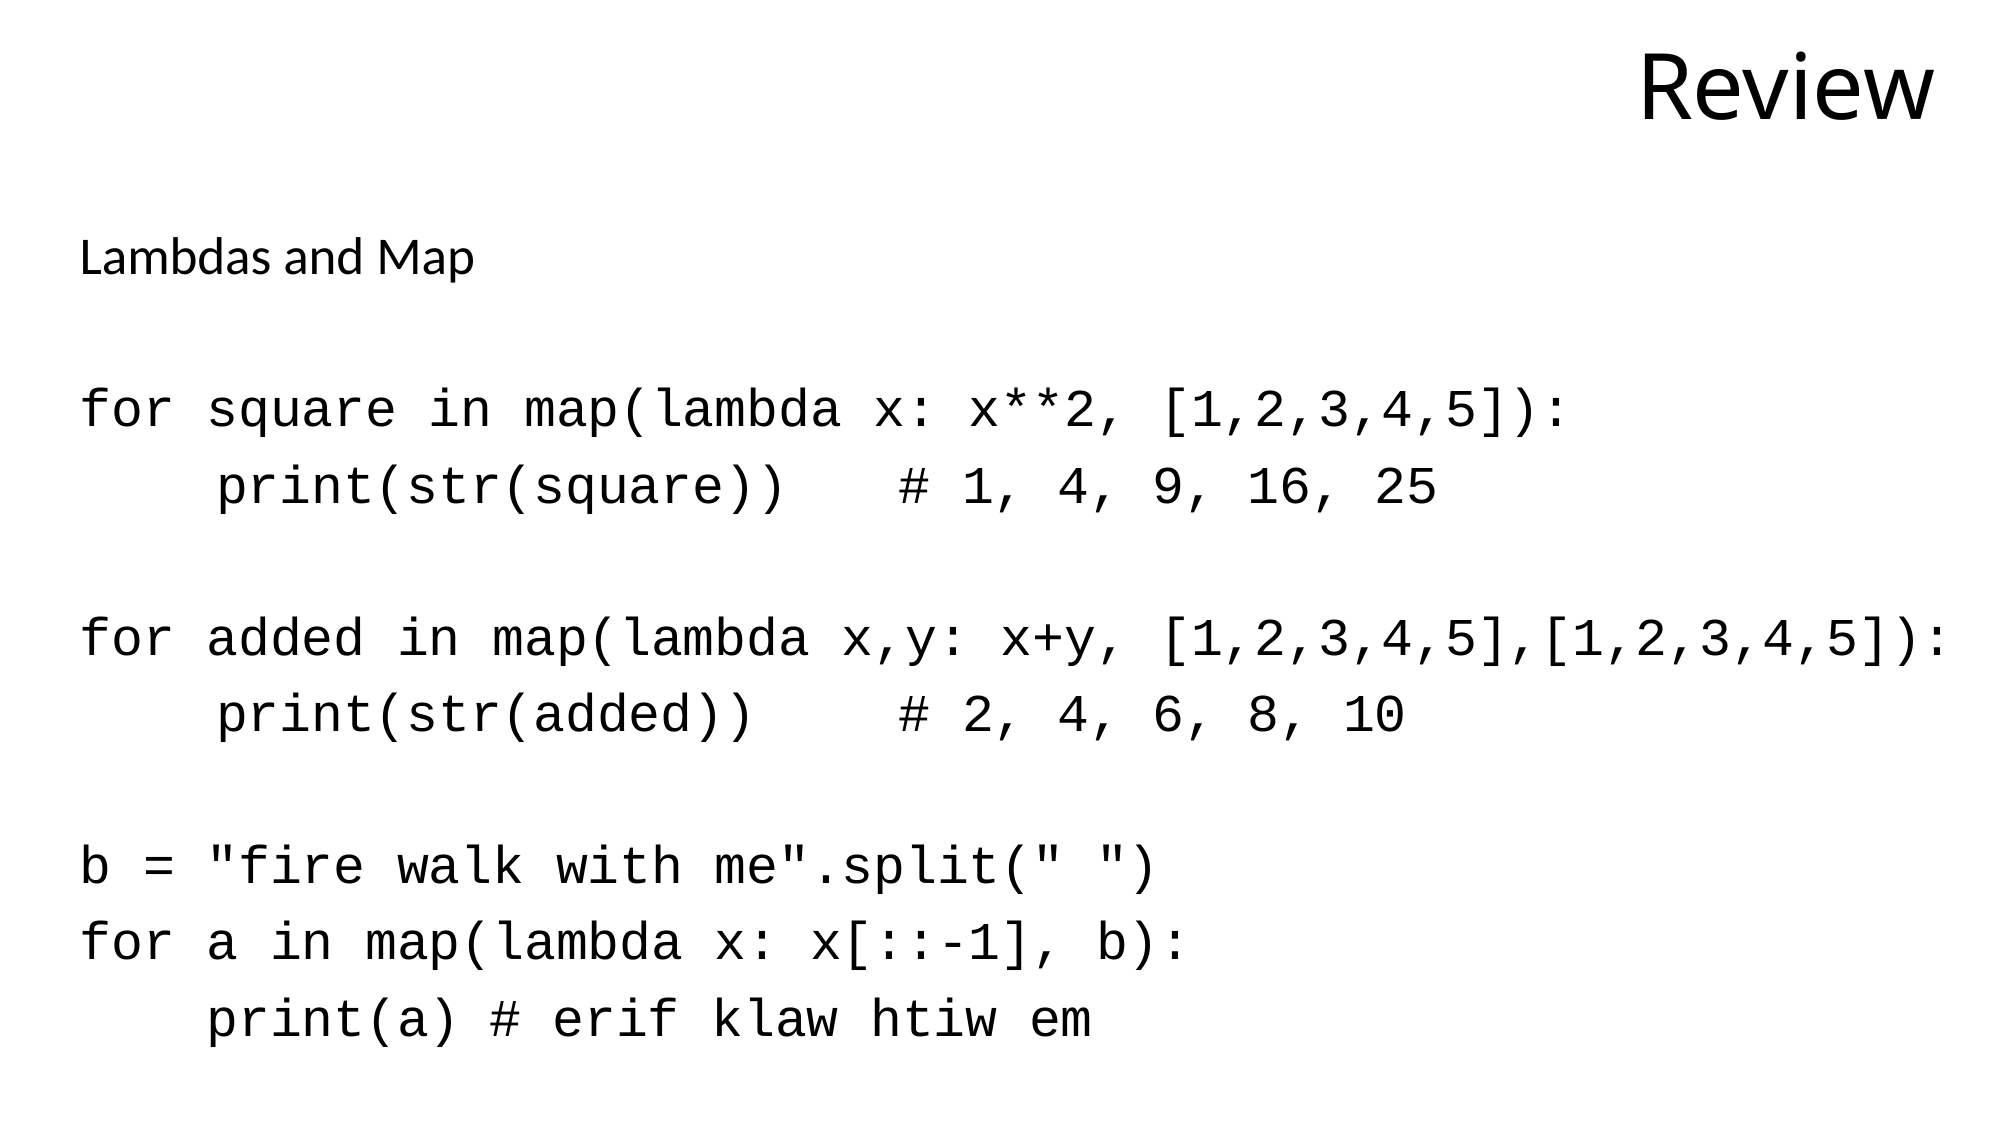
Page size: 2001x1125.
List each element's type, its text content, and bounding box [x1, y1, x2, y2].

list Lambdas and Map for square in map(lambda x: x**2, [1,2,3,4,5]): print(str(square)) # 1, 4, 9, 16, 25 for added in map(lambda x,y: x+y, [1,2,3,4,5],[1,2,3,4,5]): print(str(added)) # 2, 4, 6, 8, 10 b = "fire walk with me".split(" ") for a in map(lambda x: x[::-1], b): print(a) # erif klaw htiw em [64, 221, 1974, 1067]
title Review [225, 0, 1951, 199]
